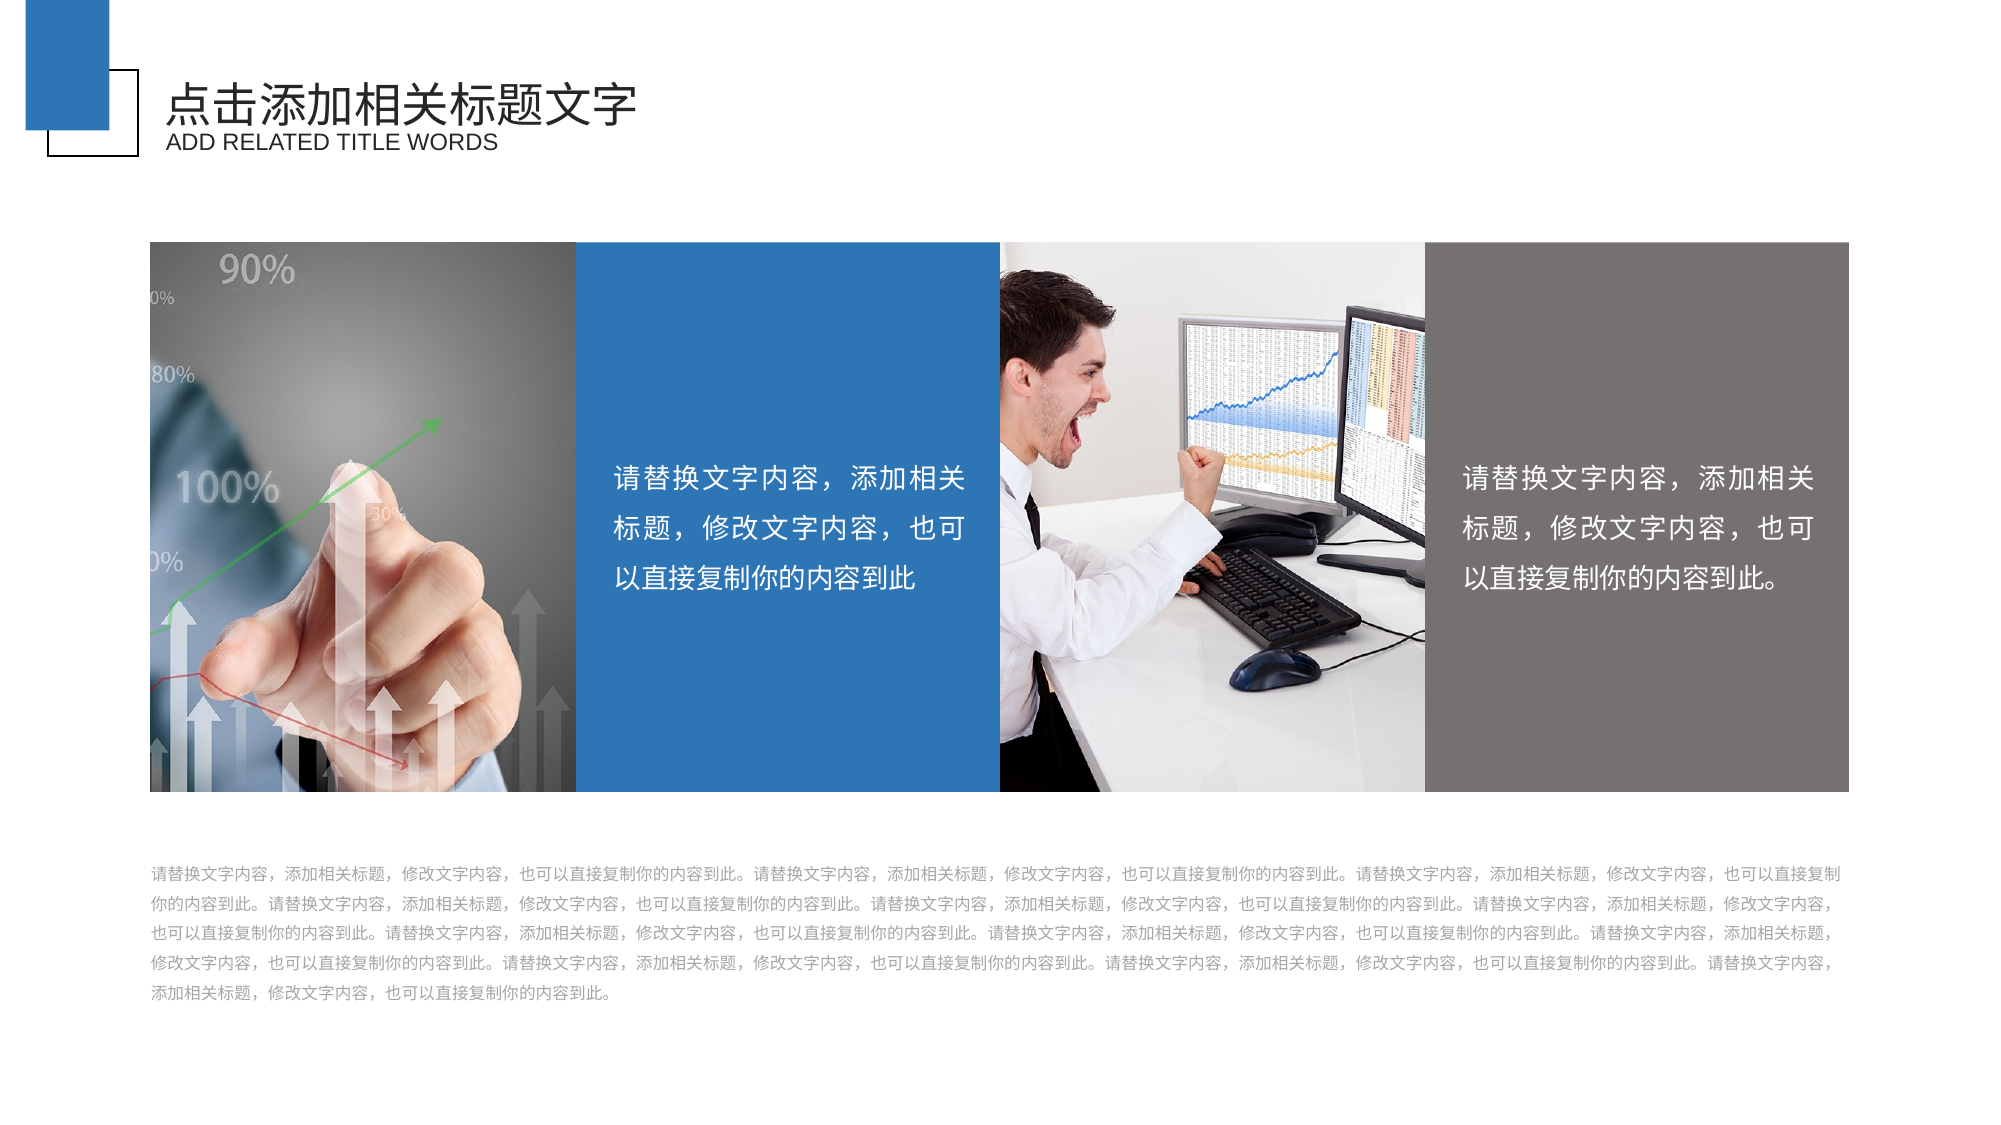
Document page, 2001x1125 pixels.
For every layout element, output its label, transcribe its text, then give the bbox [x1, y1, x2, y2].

picture [1000, 242, 1425, 793]
text_box 请替换文字内容，添加相关标题，修改文字内容，也可以直接复制你的内容到此 [613, 444, 967, 594]
text_box 请替换文字内容，添加相关标题，修改文字内容，也可以直接复制你的内容到此。请替换文字内容，添加相关标题，修改文字内容，也可以直接复制你的内容到此。请替换文字内容，添加相关标题，修改文字内容，也可以直接复制你的内容到此。请替换文字内容，添加相关标题，修改文字内容，也可以直接复制你的内容到此。请替换文字内容，添加相关标题，修改文字内容，也可以直接复制你的内容到此。请替换文字内容，添加相关标题，修改文字内容，也可以直接复制你的内容到此。请替换文字内容，添加相关标题，修改文字内容，也可以直接复制你的内容到此。请替换文字内容，添加相关标题，修改文字内容，也可以直接复制你的内容到此。请替换文字内容，添加相关标题，修改文字内容，也可以直接复制你的内容到此。请替换文字内容，添加相关标题，修改文字内容，也可以直接复制你的内容到此。请替换文字内容，添加相关标题，修改文字内容，也可以直接复制你的内容到此。请替换文字内容，添加相关标题，修改文字内容，也可以直接复制你的内容到此。 [150, 853, 1849, 1004]
picture [150, 242, 576, 793]
text_box [1425, 242, 1849, 793]
text_box 点击添加相关标题文字 [164, 75, 640, 133]
text_box ADD RELATED TITLE WORDS [165, 126, 500, 156]
text_box [47, 69, 139, 157]
text_box 请替换文字内容，添加相关标题，修改文字内容，也可以直接复制你的内容到此。 [1462, 444, 1815, 594]
text_box [25, 0, 110, 131]
text_box [576, 242, 1000, 793]
